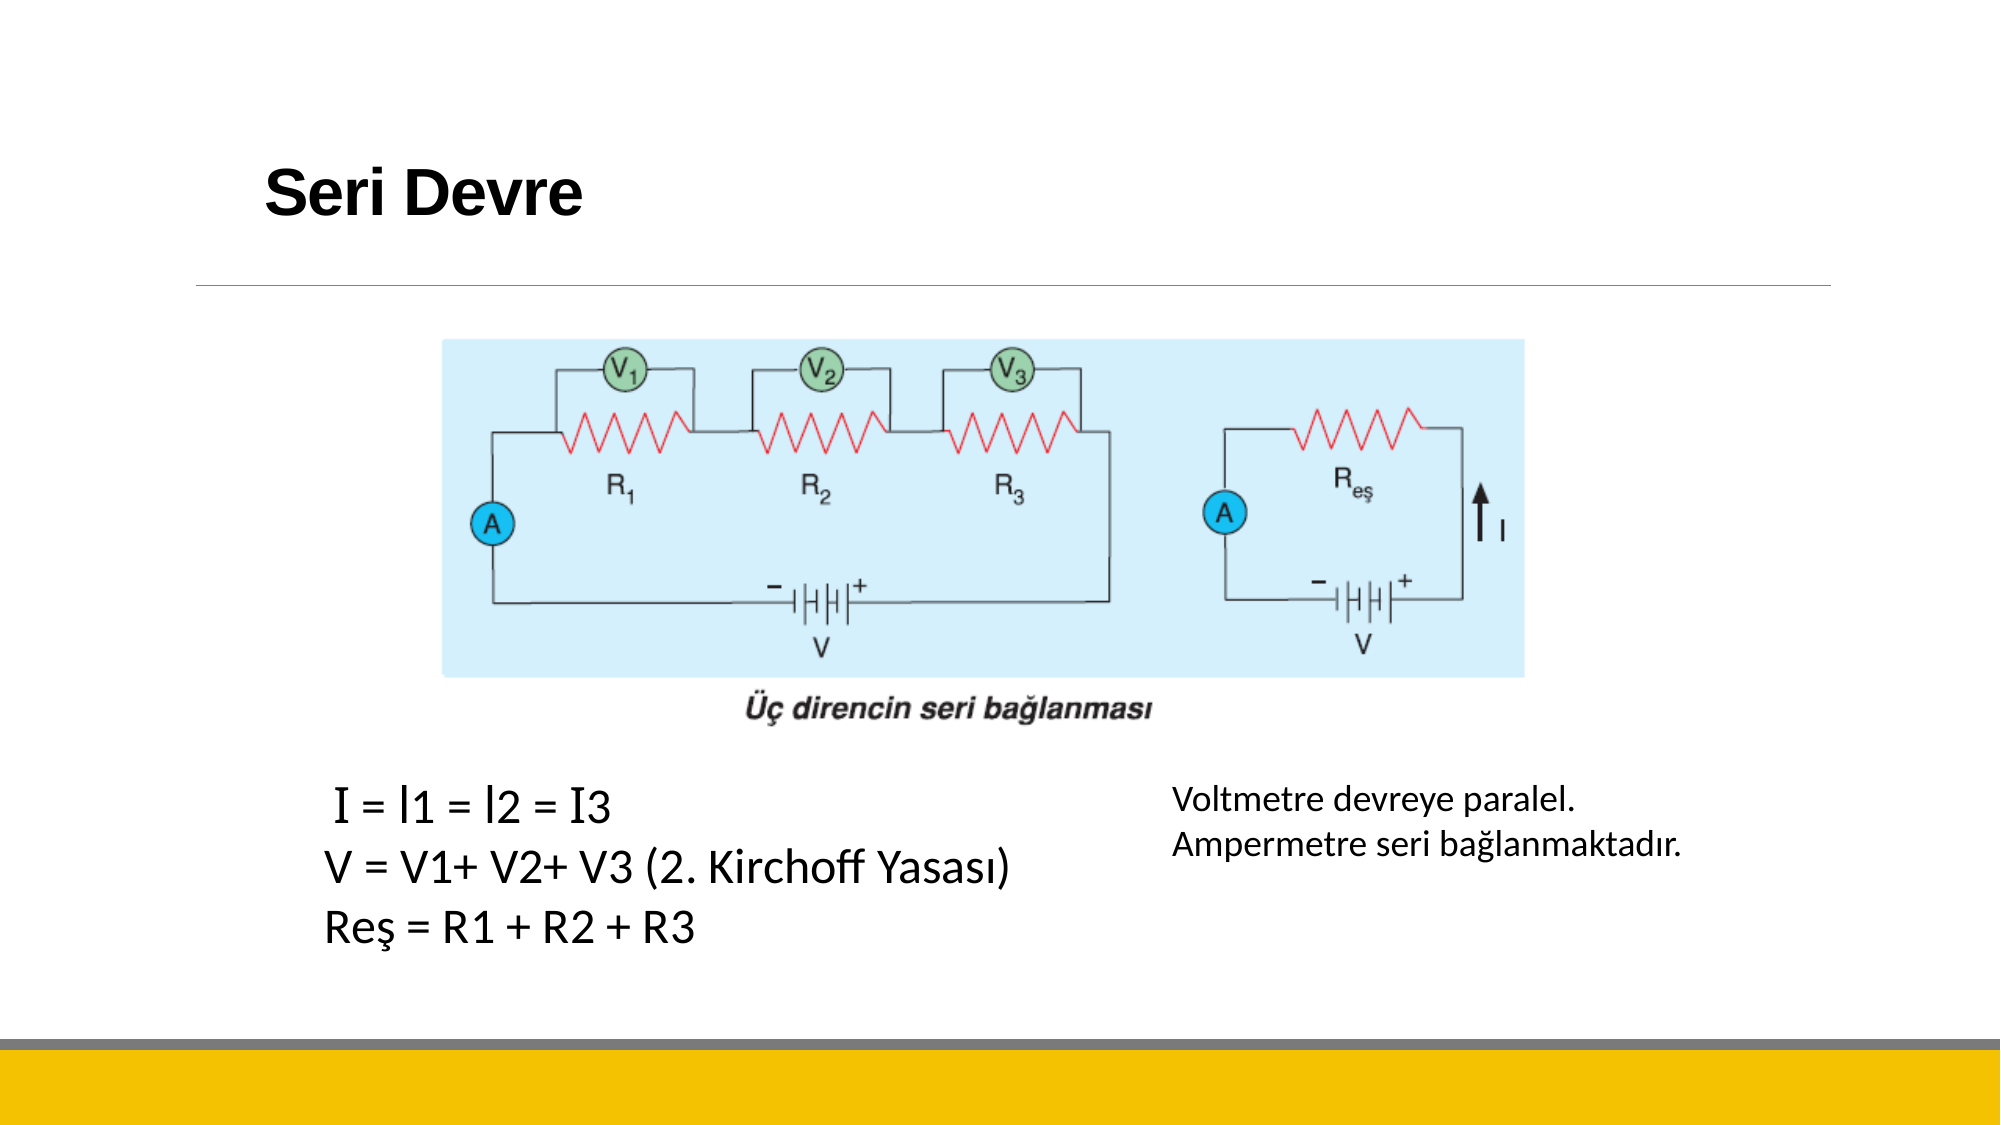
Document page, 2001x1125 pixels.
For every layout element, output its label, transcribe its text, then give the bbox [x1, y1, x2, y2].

text_box Seri Devre [249, 153, 1750, 237]
text_box Voltmetre devreye paralel. Ampermetre seri bağlanmaktadır. [1157, 766, 1772, 871]
picture [425, 308, 1528, 739]
text_box I = l1 = l2 = I3 V = V1+ V2+ V3 (2. Kirchoff Yasası) Reş = R1 + R2 + R3 [310, 766, 1101, 961]
